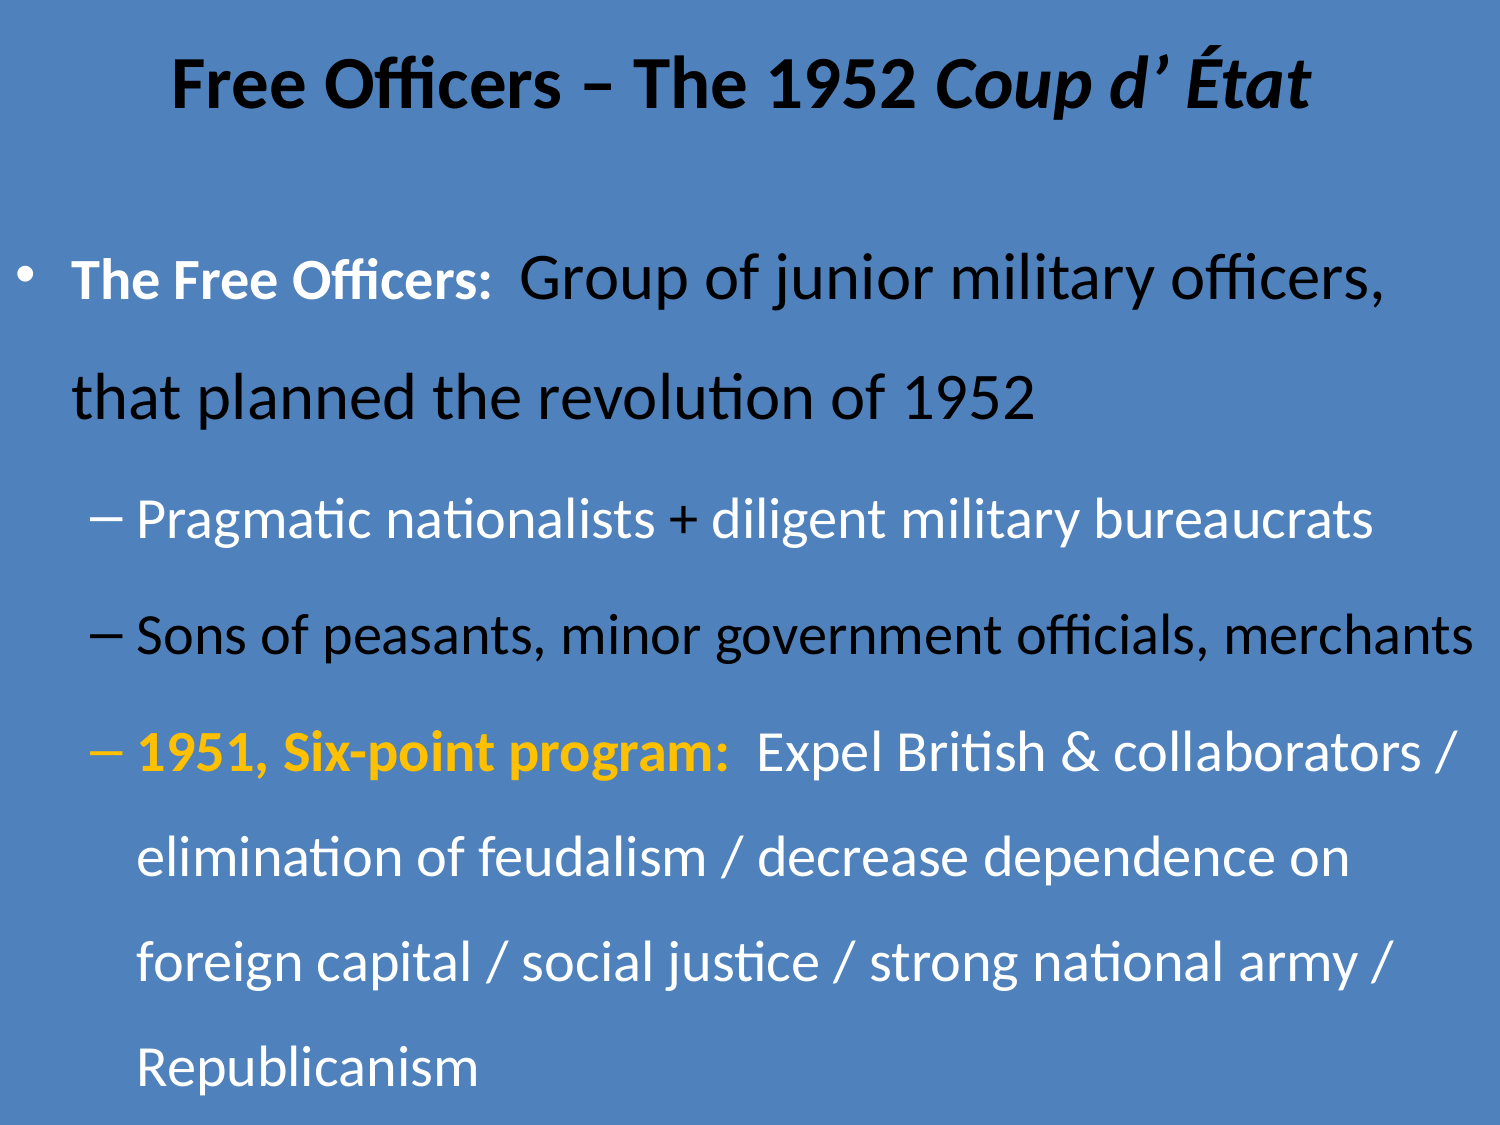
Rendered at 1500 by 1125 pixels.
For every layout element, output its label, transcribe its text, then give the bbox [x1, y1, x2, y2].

list The Free Officers: Group of junior military officers, that planned the revolution of 1952 Pragmatic nationalists + diligent military bureaucrats Sons of peasants, minor government officials, merchants 1951, Six-point program: Expel British & collaborators / elimination of feudalism / decrease dependence on foreign capital / social justice / strong national army / Republicanism [0, 185, 1500, 1125]
title Free Officers – The 1952 Coup d’ État [0, 0, 1500, 158]
